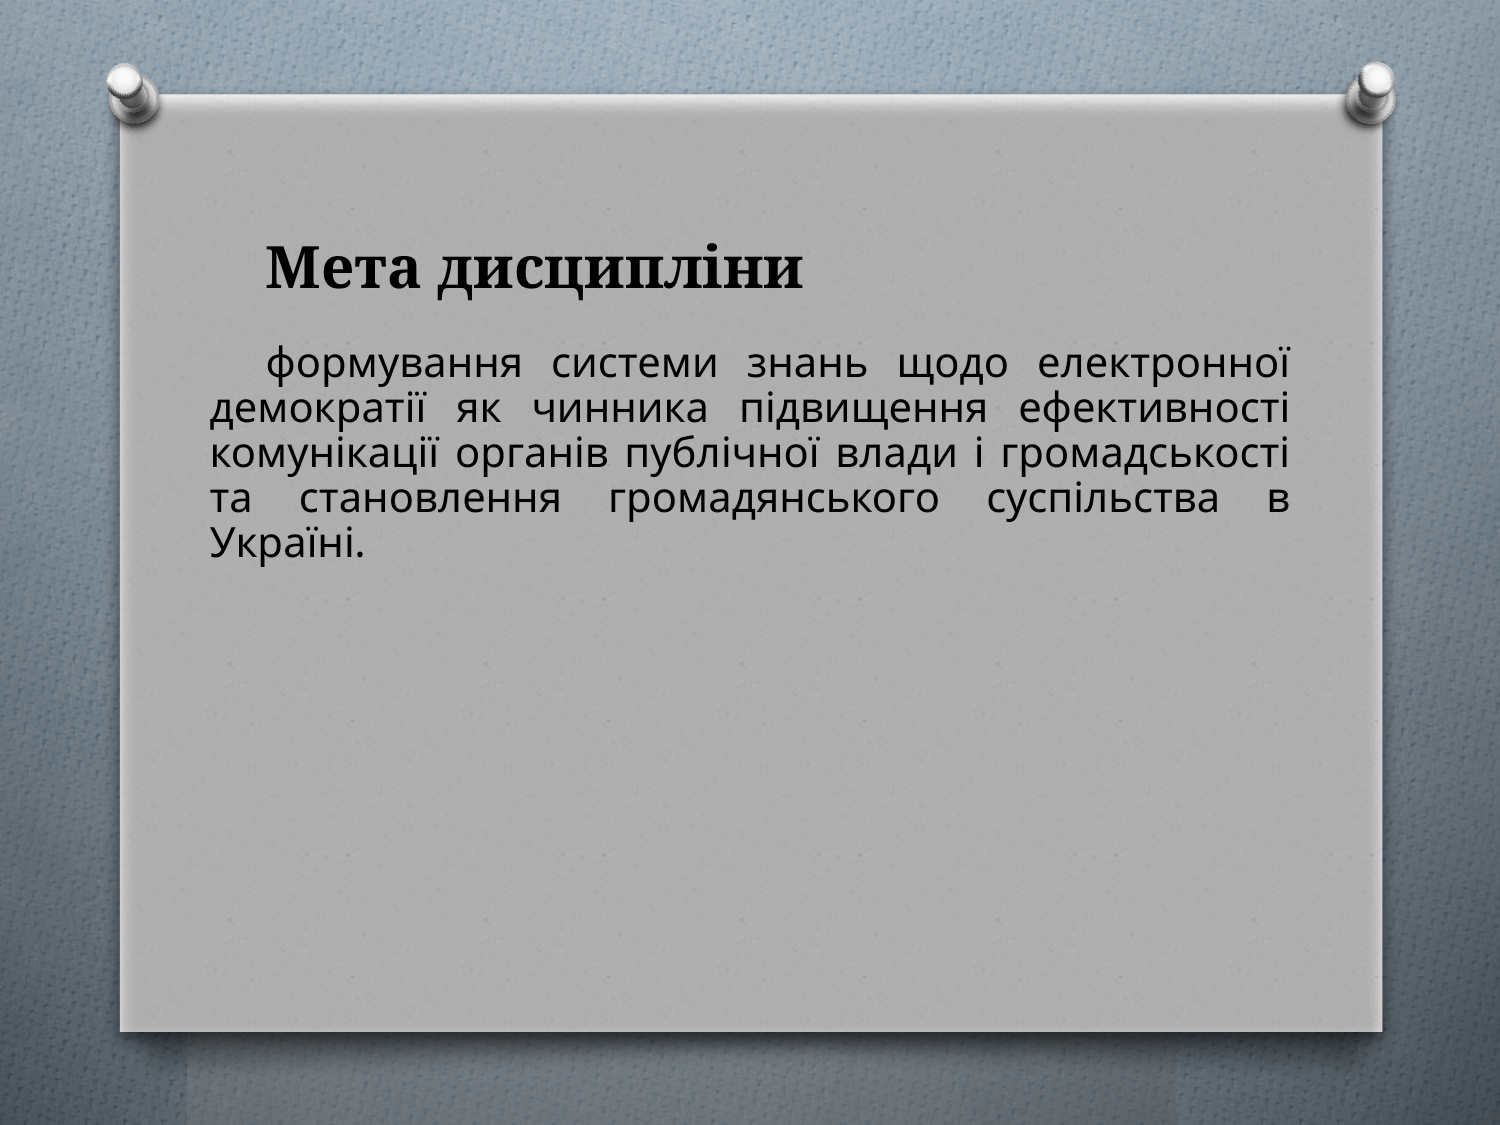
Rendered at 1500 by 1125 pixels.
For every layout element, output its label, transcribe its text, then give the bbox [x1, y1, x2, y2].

text_box Мета дисципліни формування системи знань щодо електронної демократії як чинника підвищення ефективності комунікації органів публічної влади і громадськості та становлення громадянського суспільства в Україні. [194, 230, 1306, 629]
picture [75, 29, 198, 153]
picture [1317, 35, 1439, 156]
